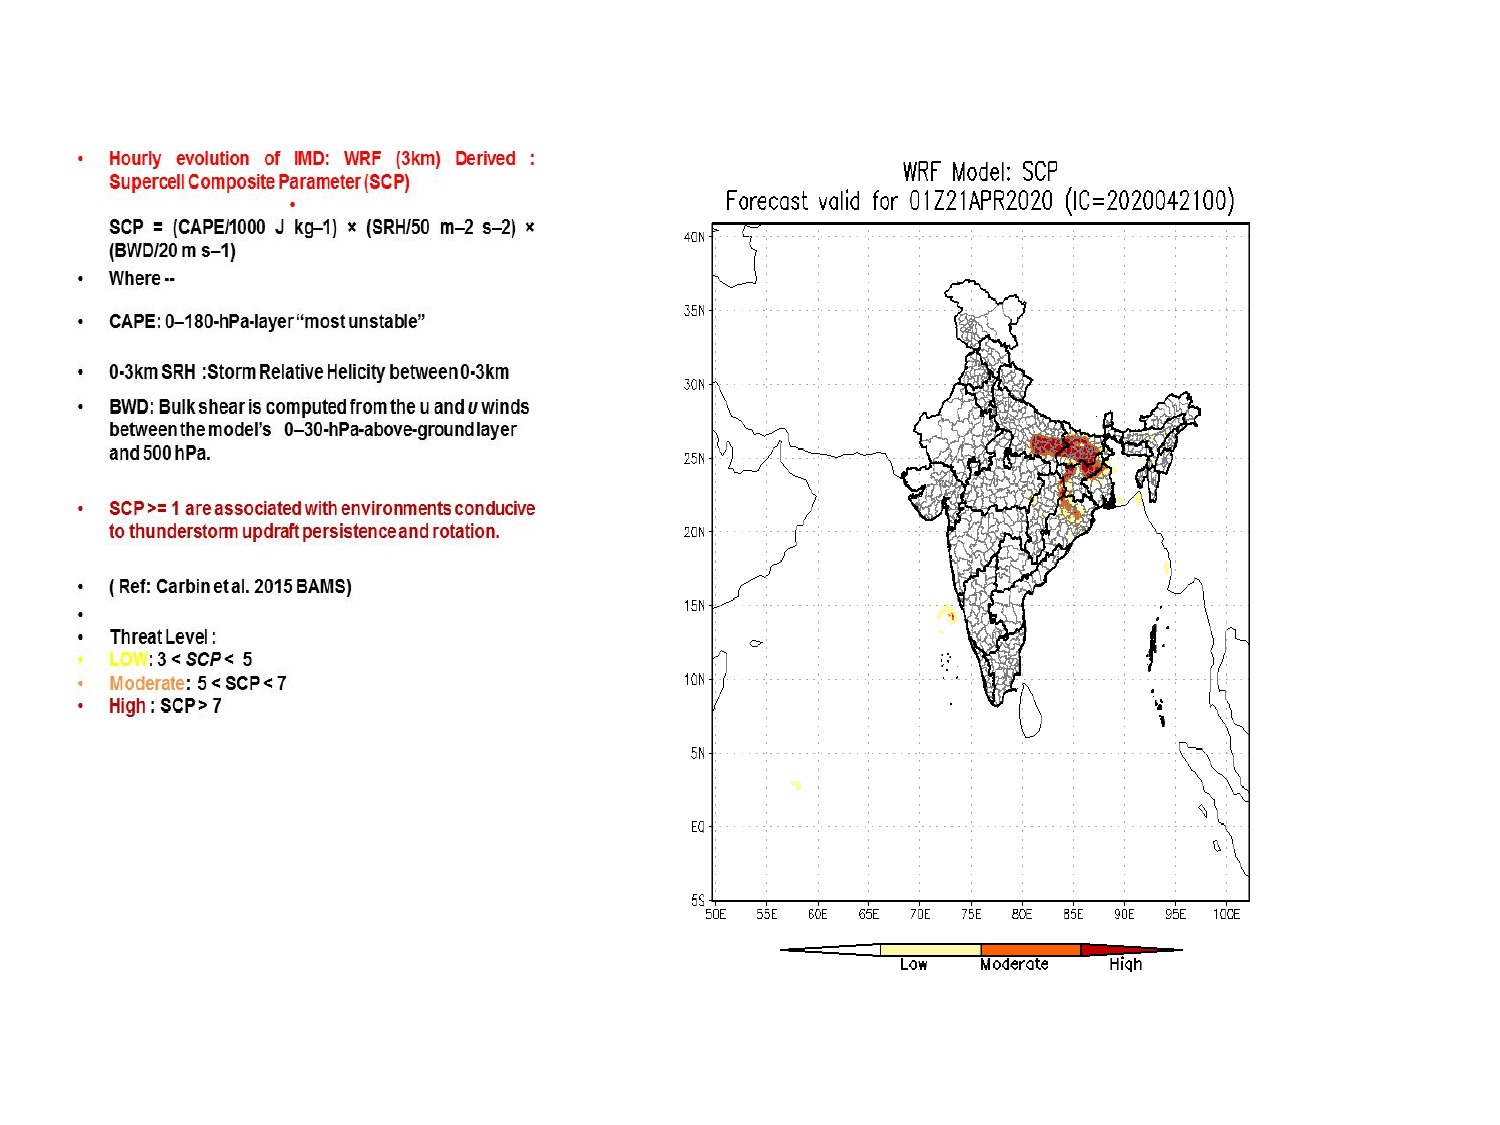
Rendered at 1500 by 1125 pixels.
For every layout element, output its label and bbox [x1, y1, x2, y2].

picture [74, 149, 1426, 976]
